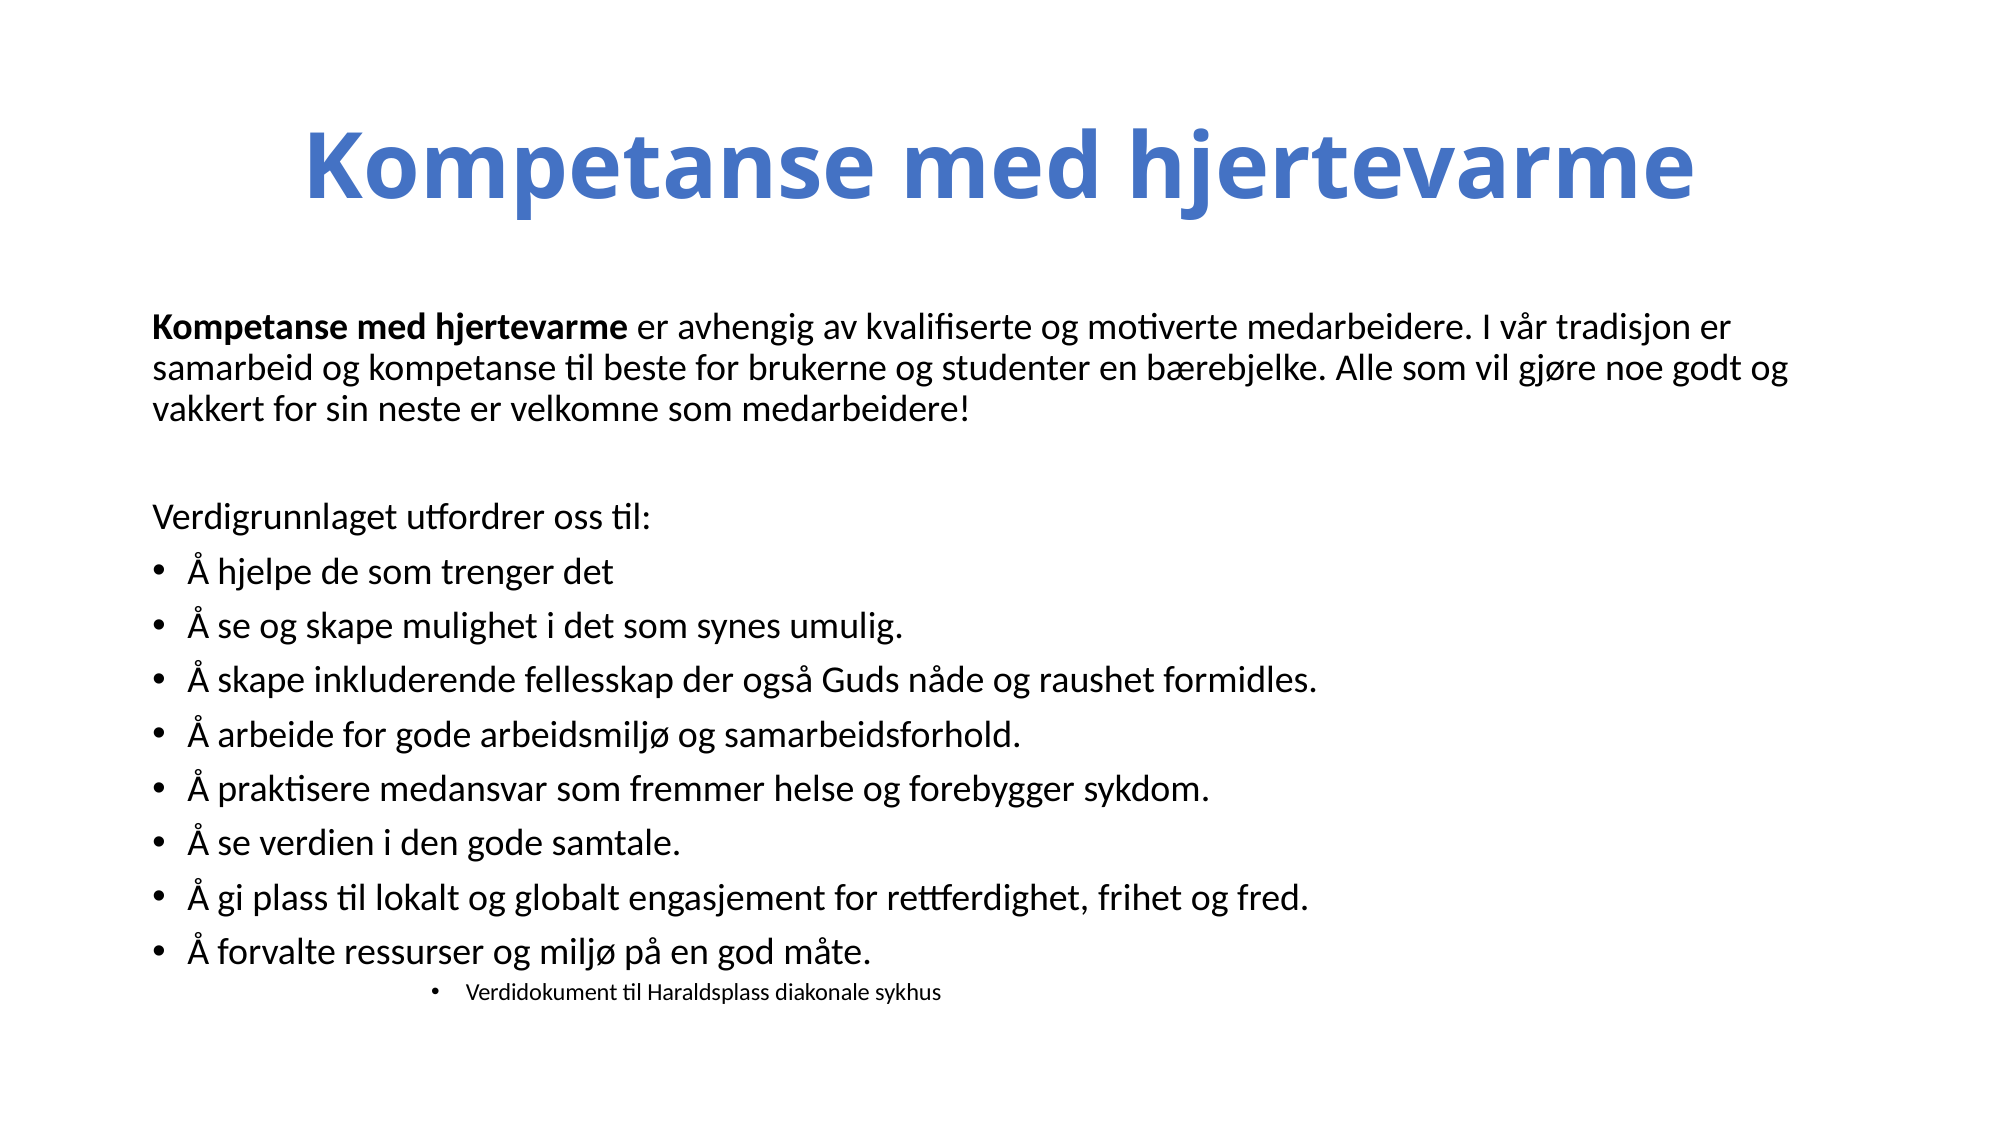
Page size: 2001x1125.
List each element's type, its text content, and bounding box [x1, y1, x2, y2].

list Kompetanse med hjertevarme er avhengig av kvalifiserte og motiverte medarbeidere. I vår tradisjon er samarbeid og kompetanse til beste for brukerne og studenter en bærebjelke. Alle som vil gjøre noe godt og vakkert for sin neste er velkomne som medarbeidere! Verdigrunnlaget utfordrer oss til: Å hjelpe de som trenger det Å se og skape mulighet i det som synes umulig. Å skape inkluderende fellesskap der også Guds nåde og raushet formidles. Å arbeide for gode arbeidsmiljø og samarbeidsforhold. Å praktisere medansvar som fremmer helse og forebygger sykdom. Å se verdien i den gode samtale. Å gi plass til lokalt og globalt engasjement for rettferdighet, frihet og fred. Å forvalte ressurser og miljø på en god måte. Verdidokument til Haraldsplass diakonale sykhus [137, 299, 1863, 1014]
title Kompetanse med hjertevarme [137, 59, 1863, 278]
